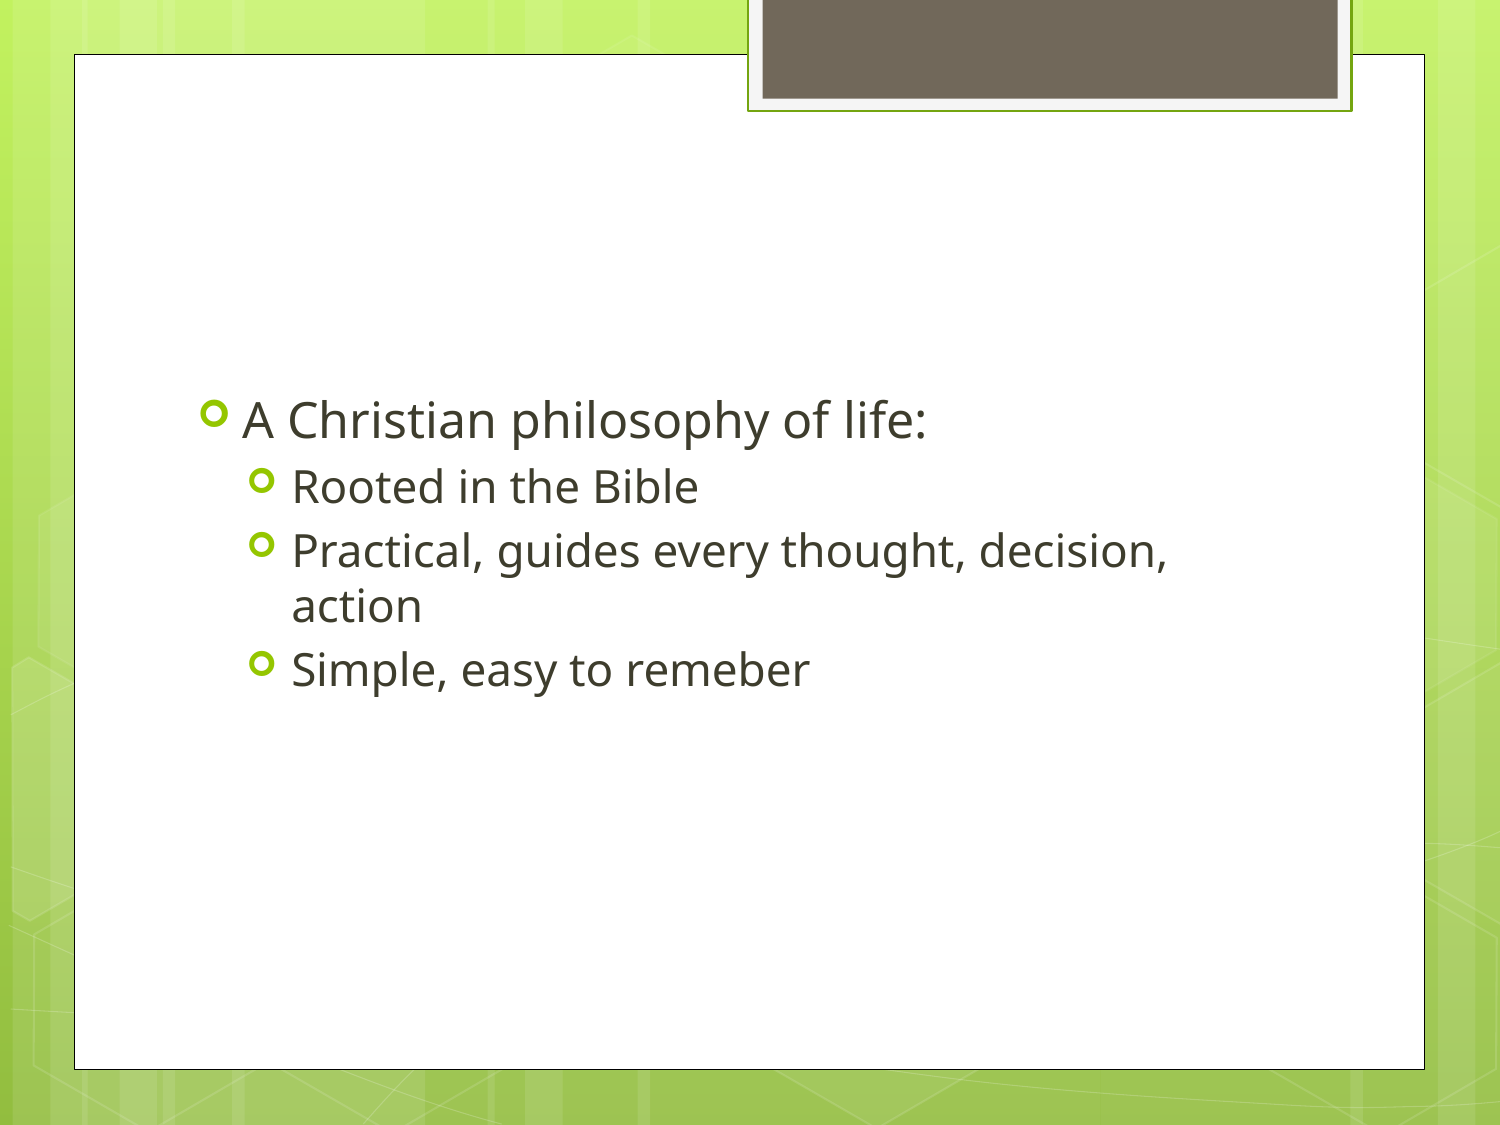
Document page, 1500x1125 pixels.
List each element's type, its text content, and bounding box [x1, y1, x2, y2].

list A Christian philosophy of life: Rooted in the Bible Practical, guides every thought, decision, action Simple, easy to remeber [171, 381, 1283, 957]
